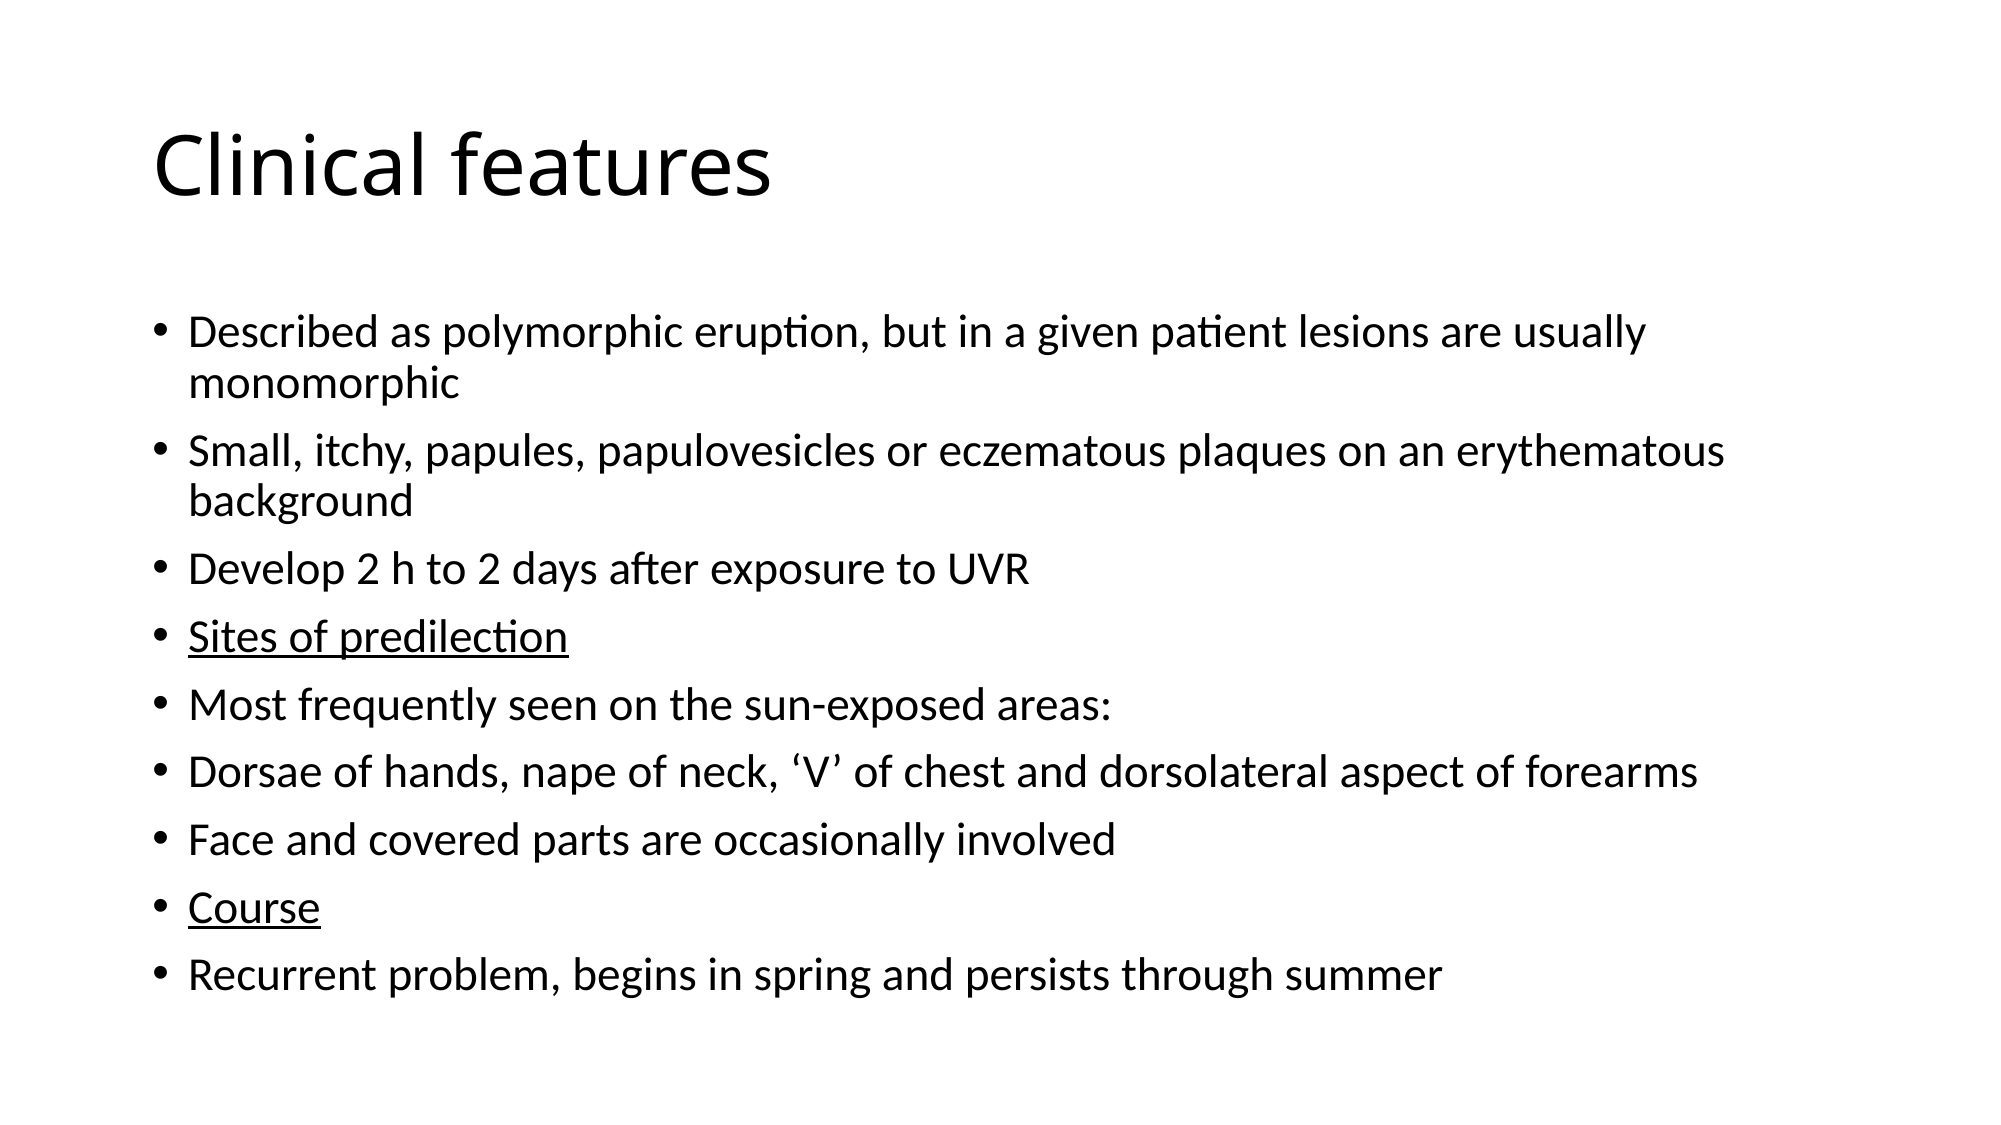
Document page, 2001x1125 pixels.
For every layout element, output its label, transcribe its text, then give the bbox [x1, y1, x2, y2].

title Clinical features [137, 59, 1863, 278]
list Described as polymorphic eruption, but in a given patient lesions are usually monomorphic Small, itchy, papules, papulovesicles or eczematous plaques on an erythematous background Develop 2 h to 2 days after exposure to UVR Sites of predilection Most frequently seen on the sun-exposed areas: Dorsae of hands, nape of neck, ‘V’ of chest and dorsolateral aspect of forearms Face and covered parts are occasionally involved Course Recurrent problem, begins in spring and persists through summer [137, 299, 1863, 1014]
